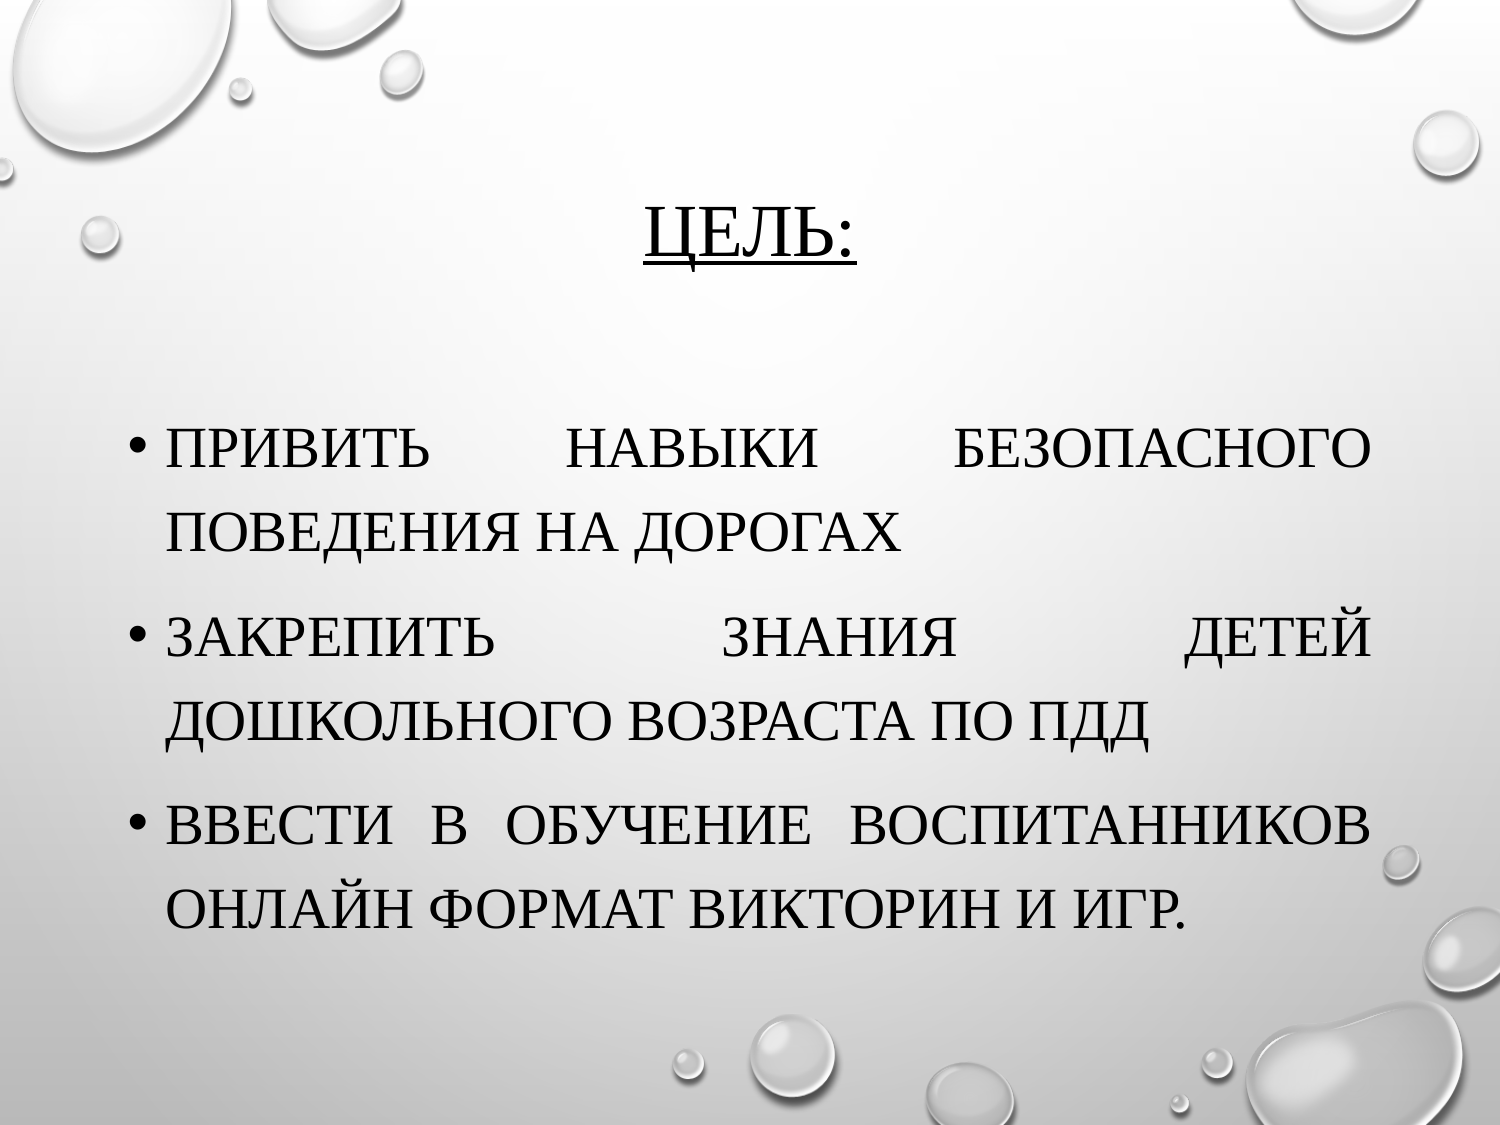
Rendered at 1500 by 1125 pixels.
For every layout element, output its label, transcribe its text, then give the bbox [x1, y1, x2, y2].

title Цель: [112, 101, 1388, 364]
picture [0, 0, 1500, 1125]
list Привить навыки безопасного поведения на дорогах Закрепить знания детей дошкольного возраста по ПДД Ввести в обучение воспитанников онлайн формат викторин и игр. [112, 388, 1388, 950]
